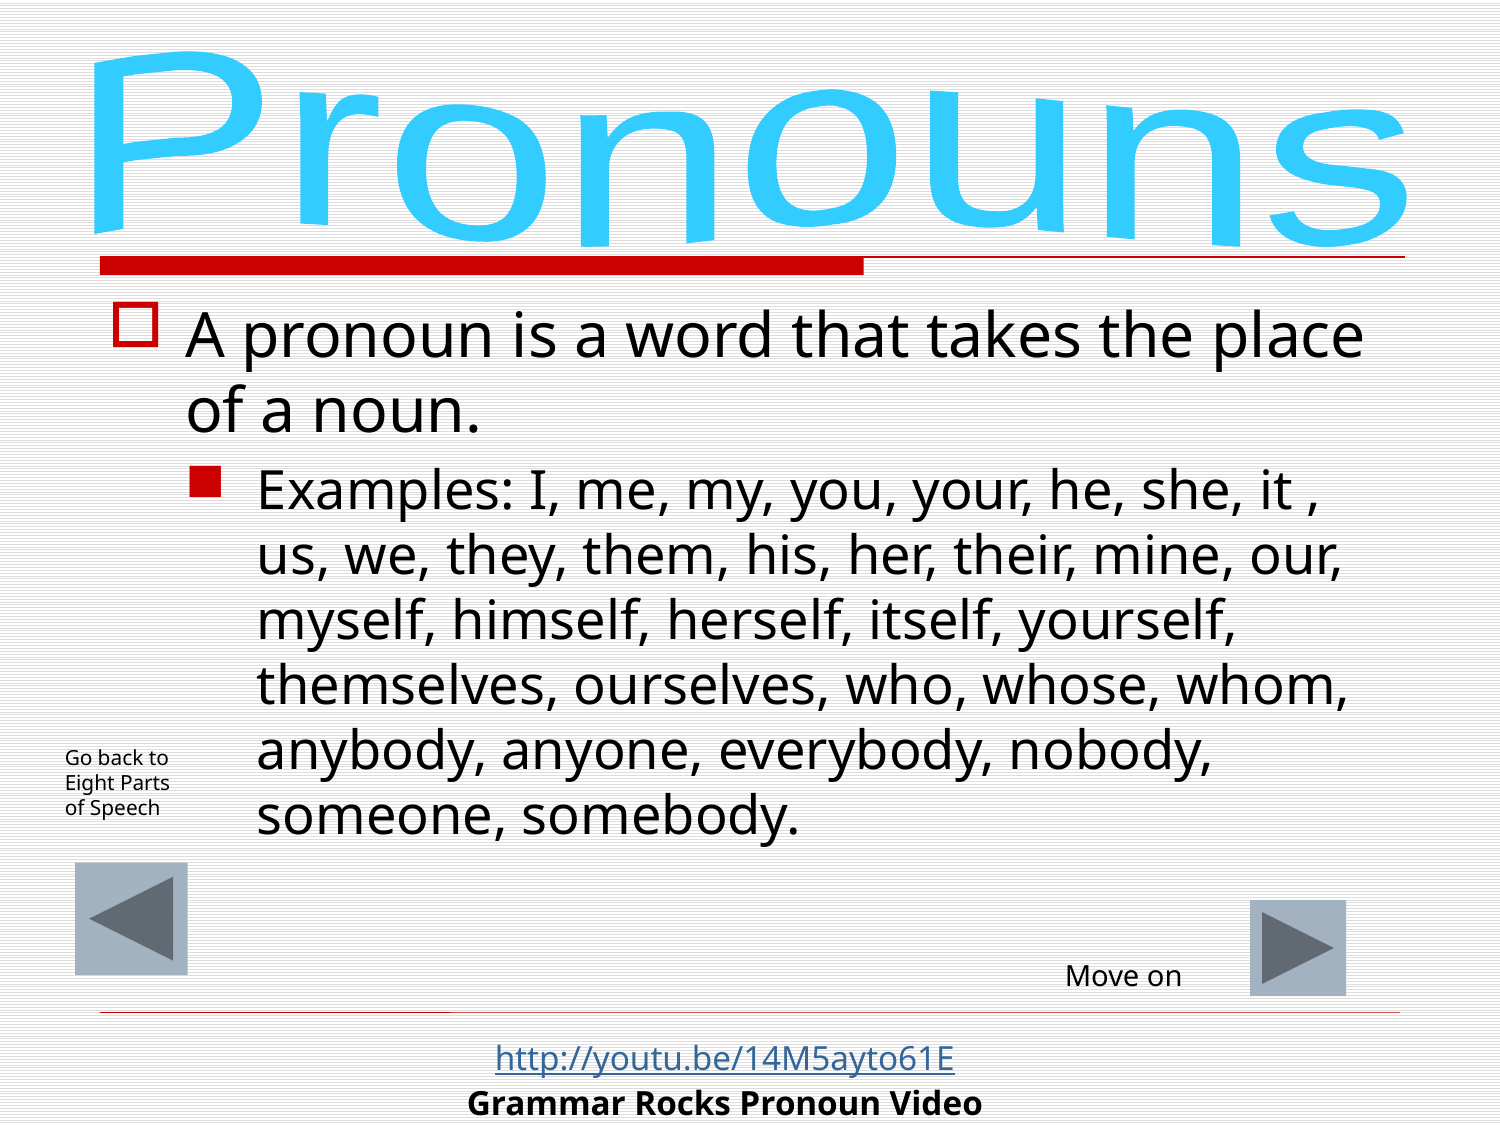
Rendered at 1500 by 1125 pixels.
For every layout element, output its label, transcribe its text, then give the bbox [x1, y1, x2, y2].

text_box http://youtu.be/14M5ayto61E Grammar Rocks Pronoun Video [225, 1029, 1225, 1125]
list A pronoun is a word that takes the place of a noun. Examples: I, me, my, you, your, he, she, it , us, we, they, them, his, her, their, mine, our, myself, himself, herself, itself, yourself, themselves, ourselves, who, whose, whom, anybody, anyone, everybody, nobody, someone, somebody. [92, 287, 1406, 988]
text_box Go back to Eight Parts of Speech [49, 737, 200, 828]
text_box [1250, 900, 1347, 997]
text_box [75, 862, 188, 976]
text_box Move on [1050, 949, 1250, 1000]
